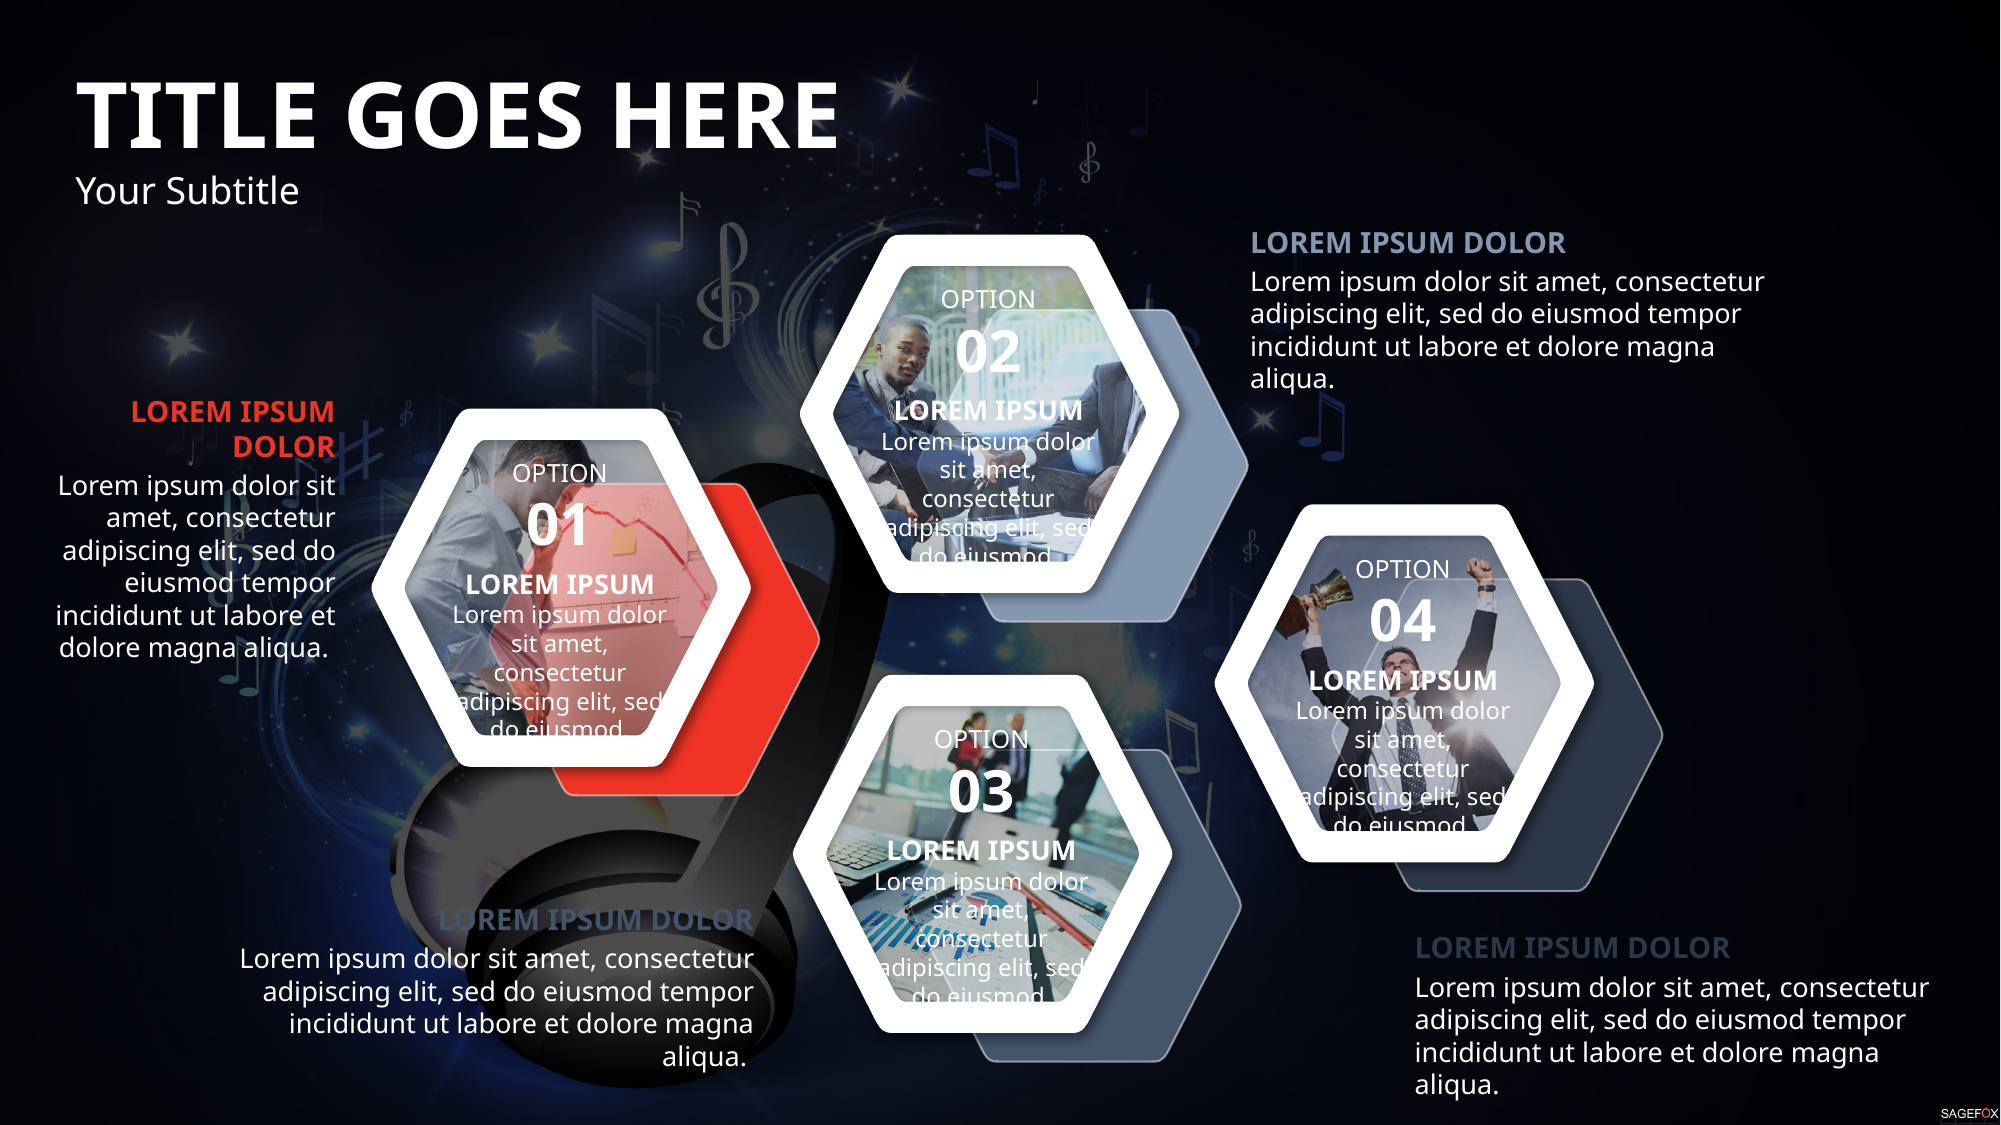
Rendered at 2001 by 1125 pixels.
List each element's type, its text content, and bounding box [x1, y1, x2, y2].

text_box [793, 674, 1173, 1033]
text_box [979, 766, 1242, 1063]
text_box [799, 234, 1180, 593]
text_box TITLE GOES HERE Your Subtitle [60, 49, 1036, 220]
text_box LOREM IPSUM DOLOR Lorem ipsum dolor sit amet, consectetur adipiscing elit, sed do eiusmod tempor incididunt ut labore et dolore magna aliqua. [31, 385, 351, 671]
text_box [985, 326, 1249, 623]
picture [0, 0, 2001, 1125]
text_box [1400, 594, 1664, 893]
text_box LOREM IPSUM DOLOR Lorem ipsum dolor sit amet, consectetur adipiscing elit, sed do eiusmod tempor incididunt ut labore et dolore magna aliqua. [202, 893, 769, 1079]
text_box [371, 408, 751, 767]
text_box LOREM IPSUM DOLOR Lorem ipsum dolor sit amet, consectetur adipiscing elit, sed do eiusmod tempor incididunt ut labore et dolore magna aliqua. [1235, 216, 1803, 402]
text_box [1214, 504, 1594, 863]
text_box LOREM IPSUM DOLOR Lorem ipsum dolor sit amet, consectetur adipiscing elit, sed do eiusmod tempor incididunt ut labore et dolore magna aliqua. [1399, 922, 1967, 1108]
text_box [557, 498, 821, 797]
